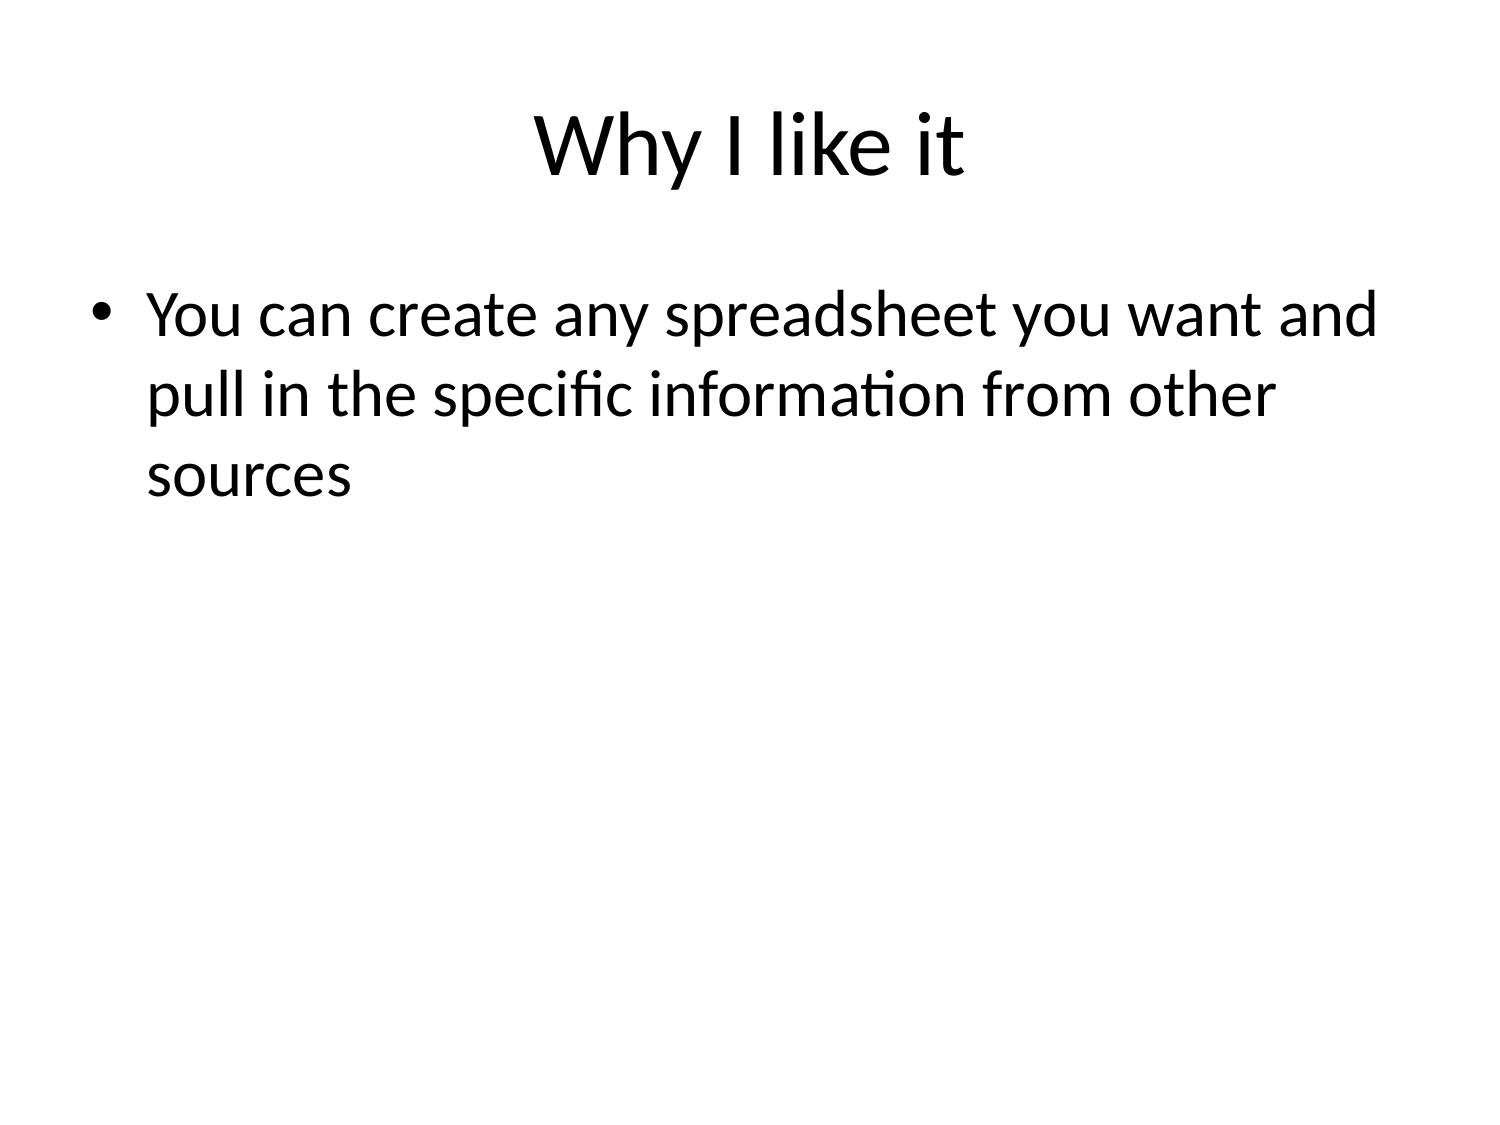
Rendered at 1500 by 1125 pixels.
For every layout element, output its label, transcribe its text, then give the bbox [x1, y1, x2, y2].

list You can create any spreadsheet you want and pull in the specific information from other sources [75, 262, 1425, 1005]
title Why I like it [75, 45, 1425, 233]
